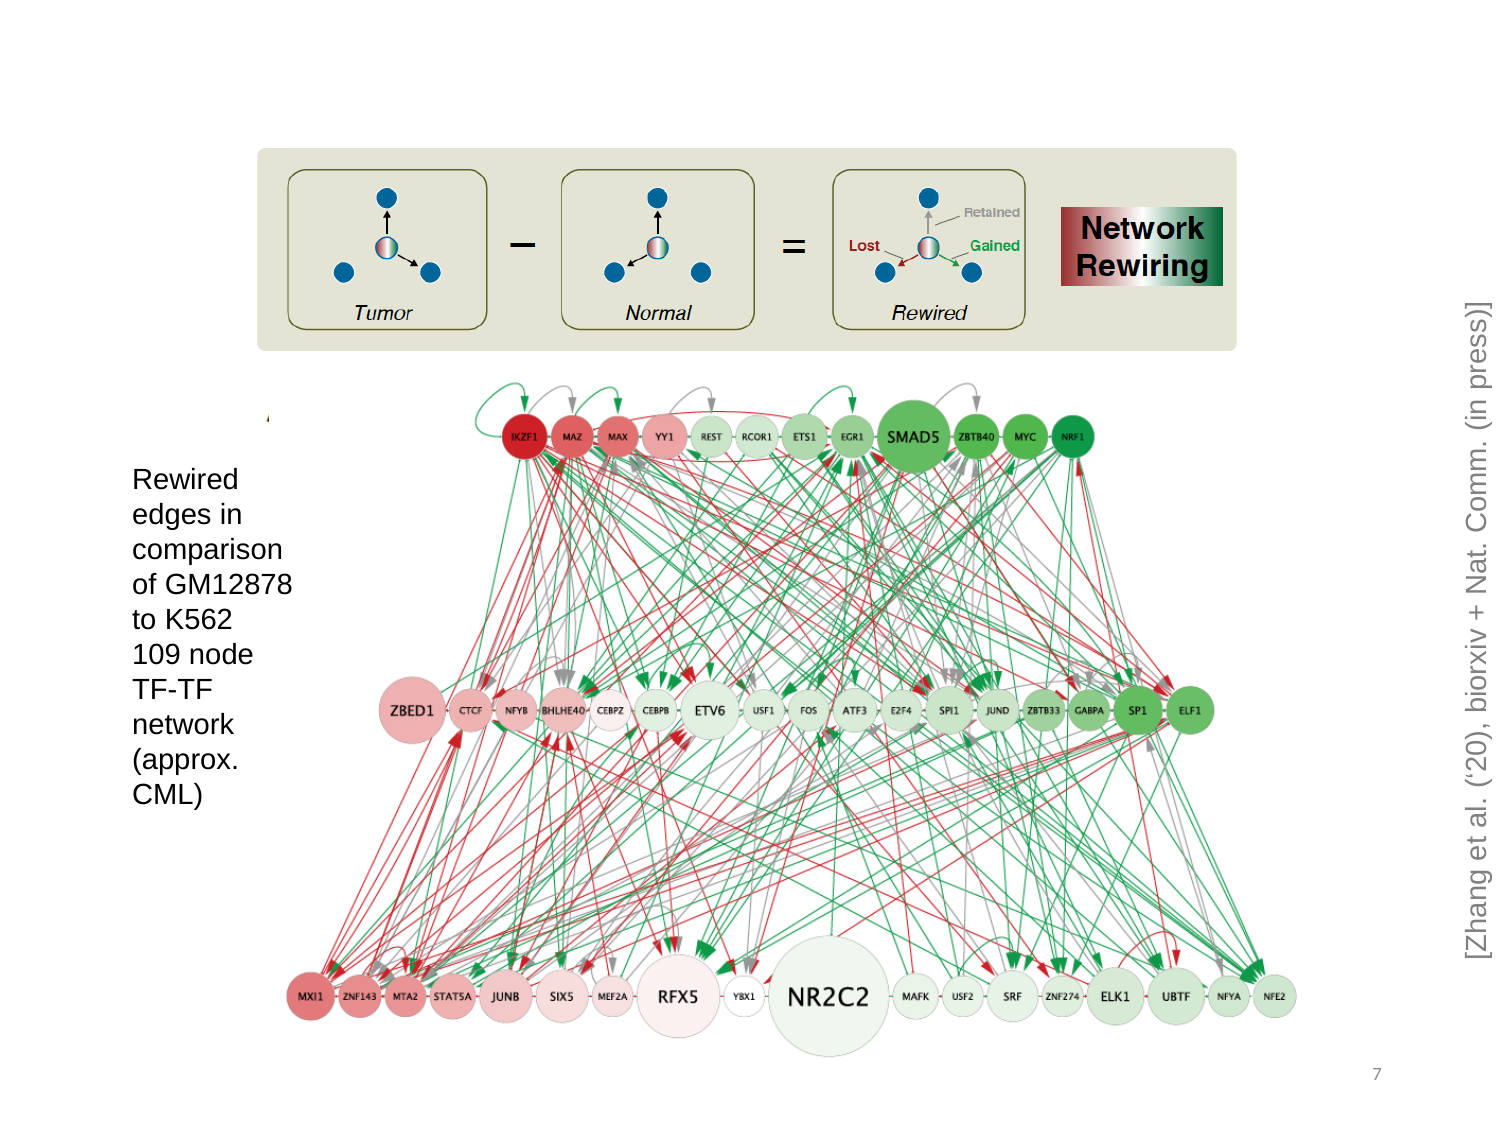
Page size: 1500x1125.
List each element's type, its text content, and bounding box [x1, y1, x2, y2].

text_box Rewired edges in comparison of GM12878 to K562 109 node TF-TF network (approx. CML) [117, 453, 254, 818]
picture [254, 148, 1306, 1125]
text_box [Zhang et al. (‘20), biorxiv + Nat. Comm. (in press)] [1449, 285, 1500, 975]
slide_number 7 [1306, 1042, 1397, 1103]
